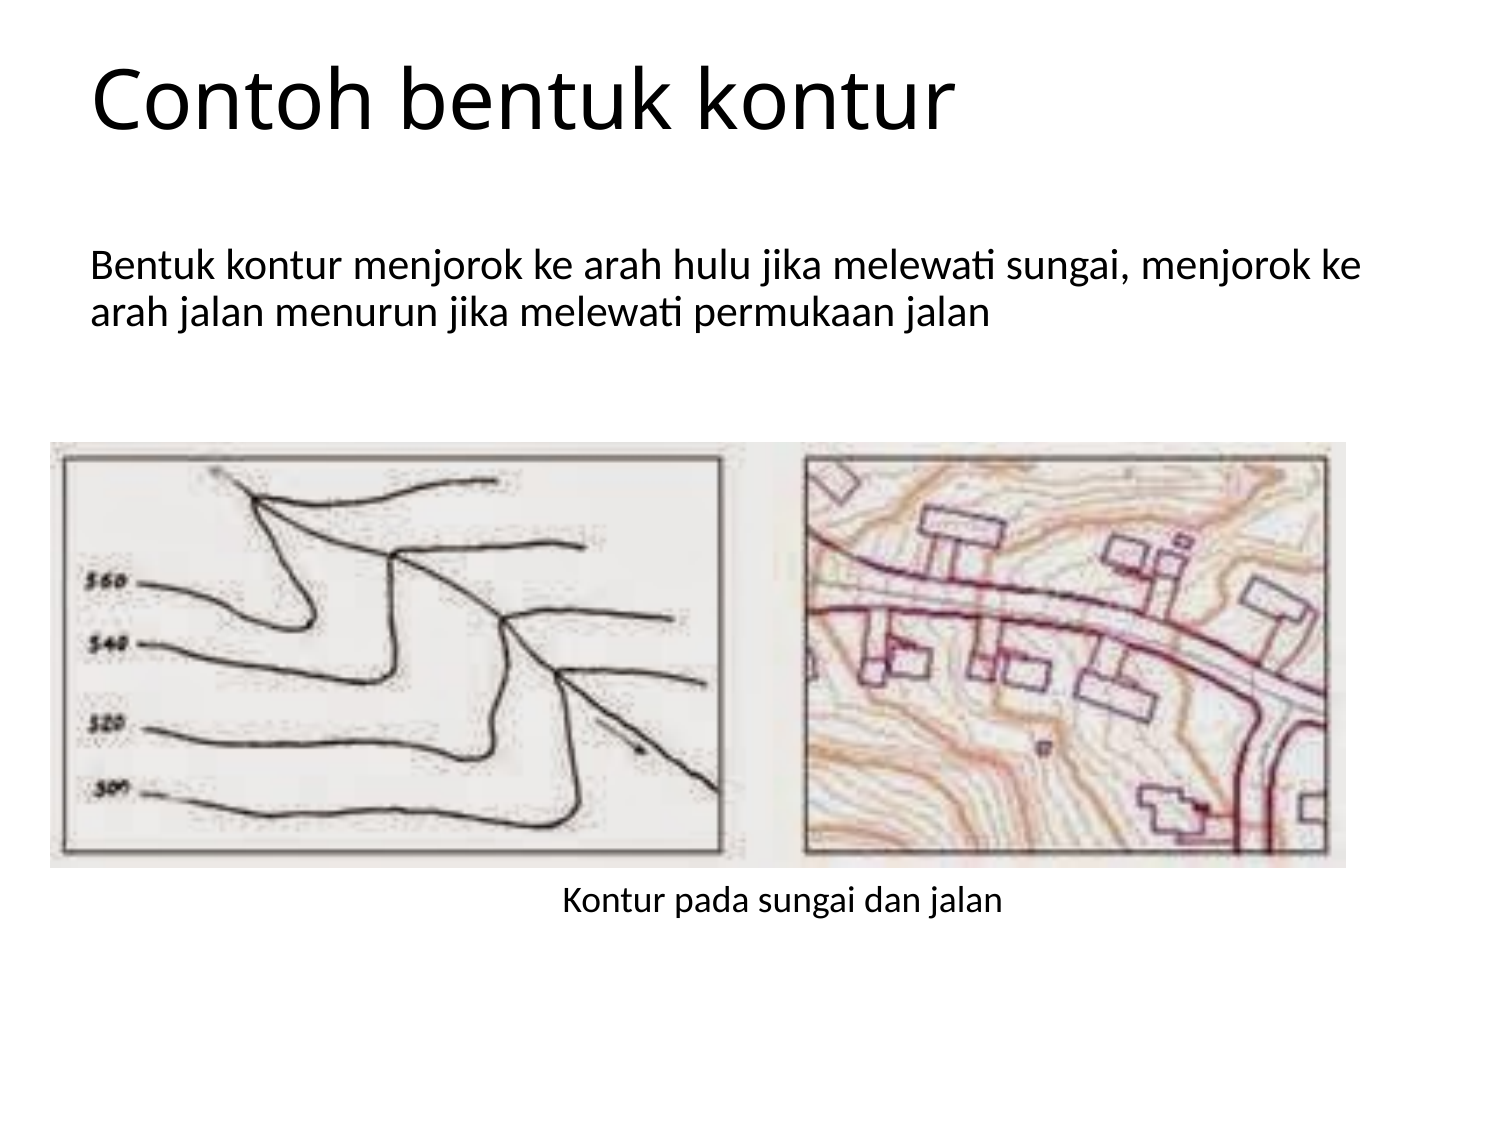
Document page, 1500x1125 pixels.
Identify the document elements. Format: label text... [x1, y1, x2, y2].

title Contoh bentuk kontur [75, 45, 1425, 161]
list Bentuk kontur menjorok ke arah hulu jika melewati sungai, menjorok ke arah jalan menurun jika melewati permukaan jalan [75, 234, 1425, 1079]
picture [50, 442, 1346, 868]
text_box Kontur pada sungai dan jalan [547, 868, 1019, 928]
